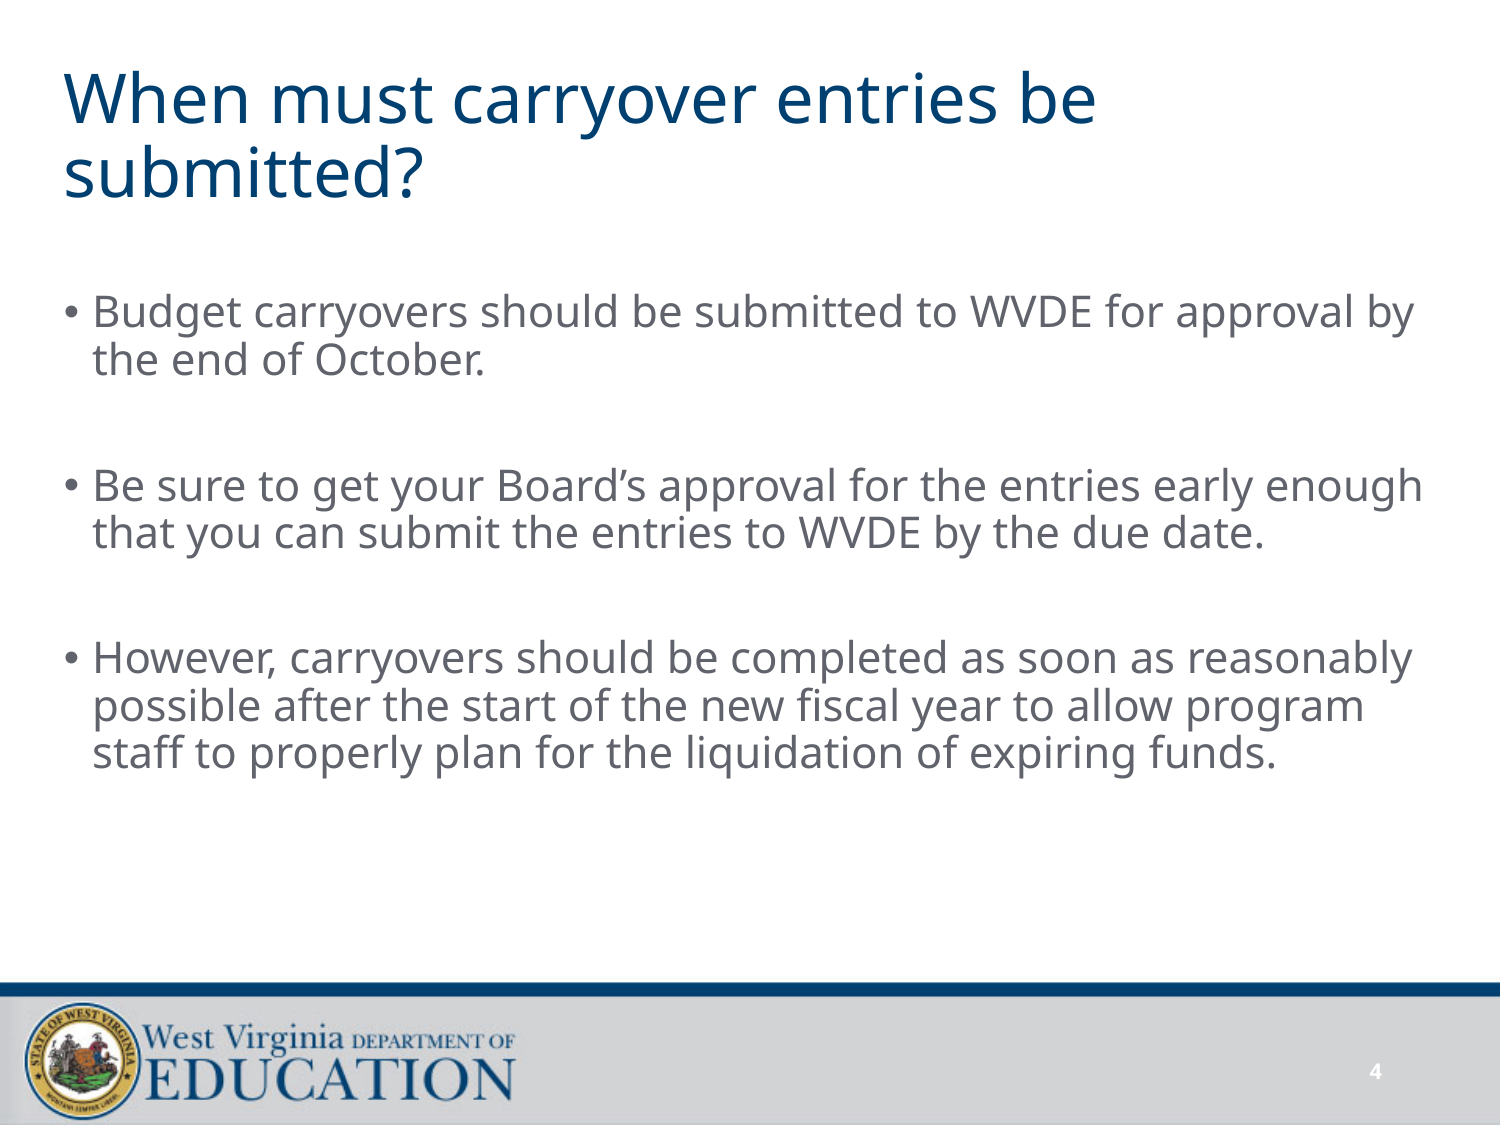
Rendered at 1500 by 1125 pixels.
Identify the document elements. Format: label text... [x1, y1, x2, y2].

slide_number 4 [1303, 1042, 1448, 1103]
list Budget carryovers should be submitted to WVDE for approval by the end of October. Be sure to get your Board’s approval for the entries early enough that you can submit the entries to WVDE by the due date. However, carryovers should be completed as soon as reasonably possible after the start of the new fiscal year to allow program staff to properly plan for the liquidation of expiring funds. [49, 282, 1448, 964]
picture [0, 0, 1500, 1125]
title When must carryover entries be submitted? [49, 23, 1448, 254]
